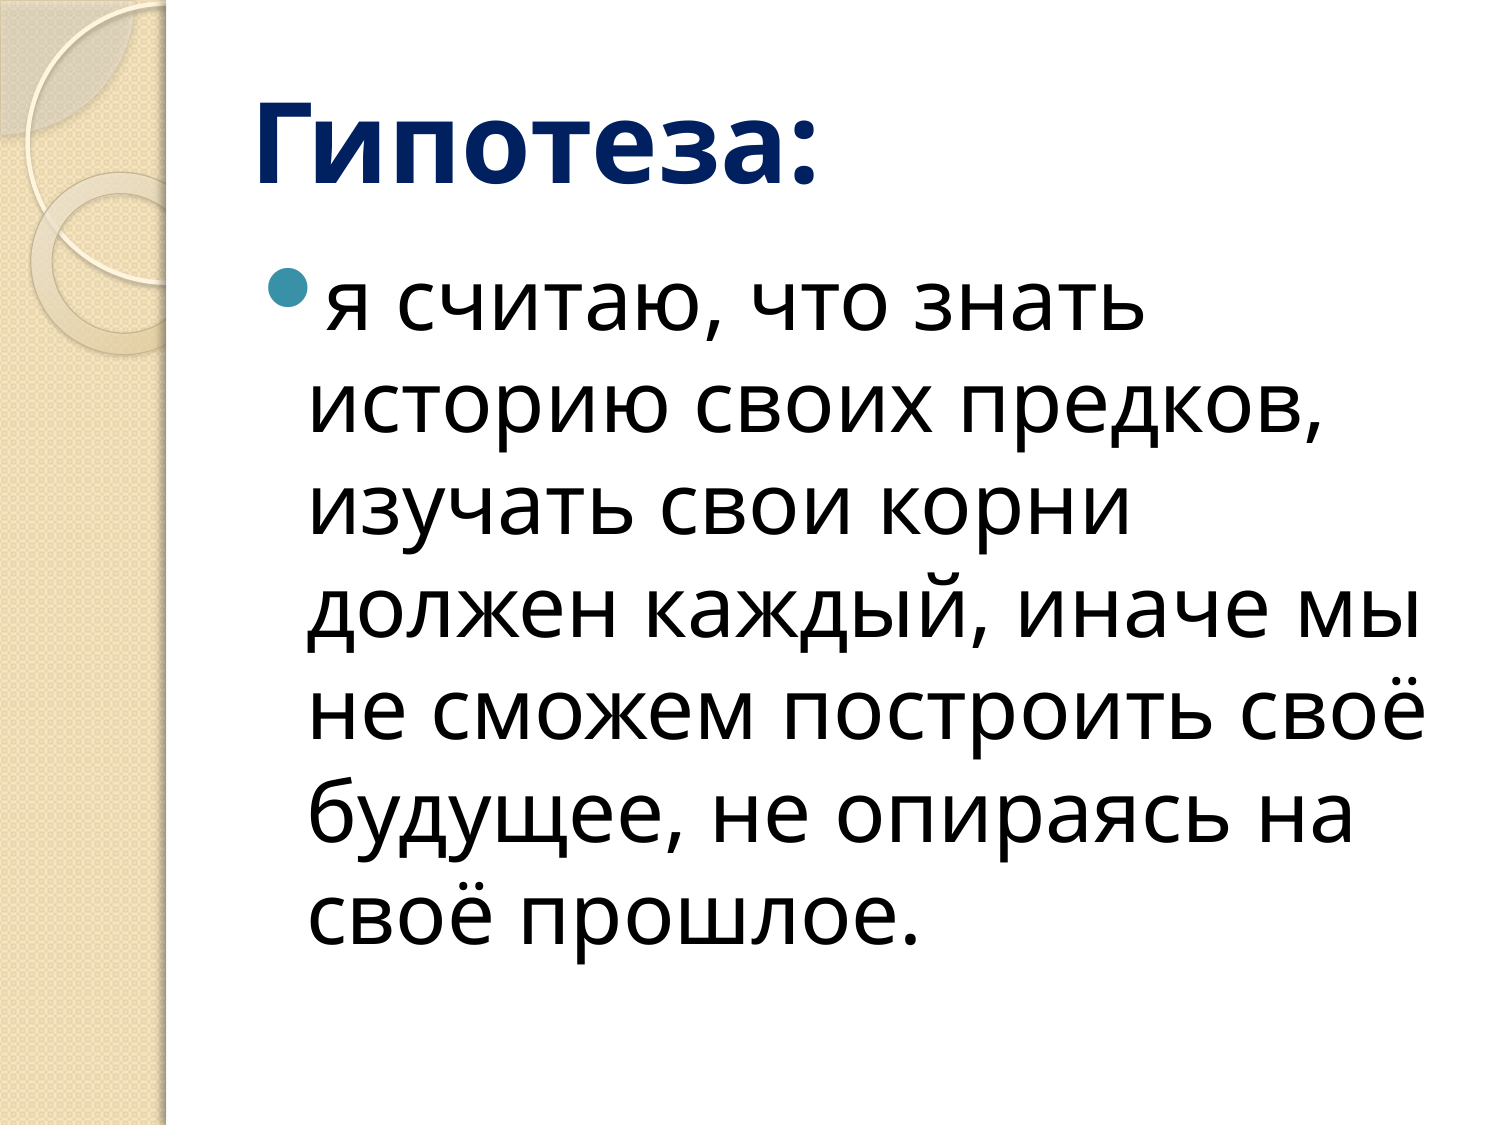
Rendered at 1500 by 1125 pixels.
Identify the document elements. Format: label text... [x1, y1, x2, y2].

list я считаю, что знать историю своих предков, изучать свои корни должен каждый, иначе мы не сможем построить своё будущее, не опираясь на своё прошлое. [235, 237, 1466, 1025]
title Гипотеза: [235, 45, 1466, 233]
